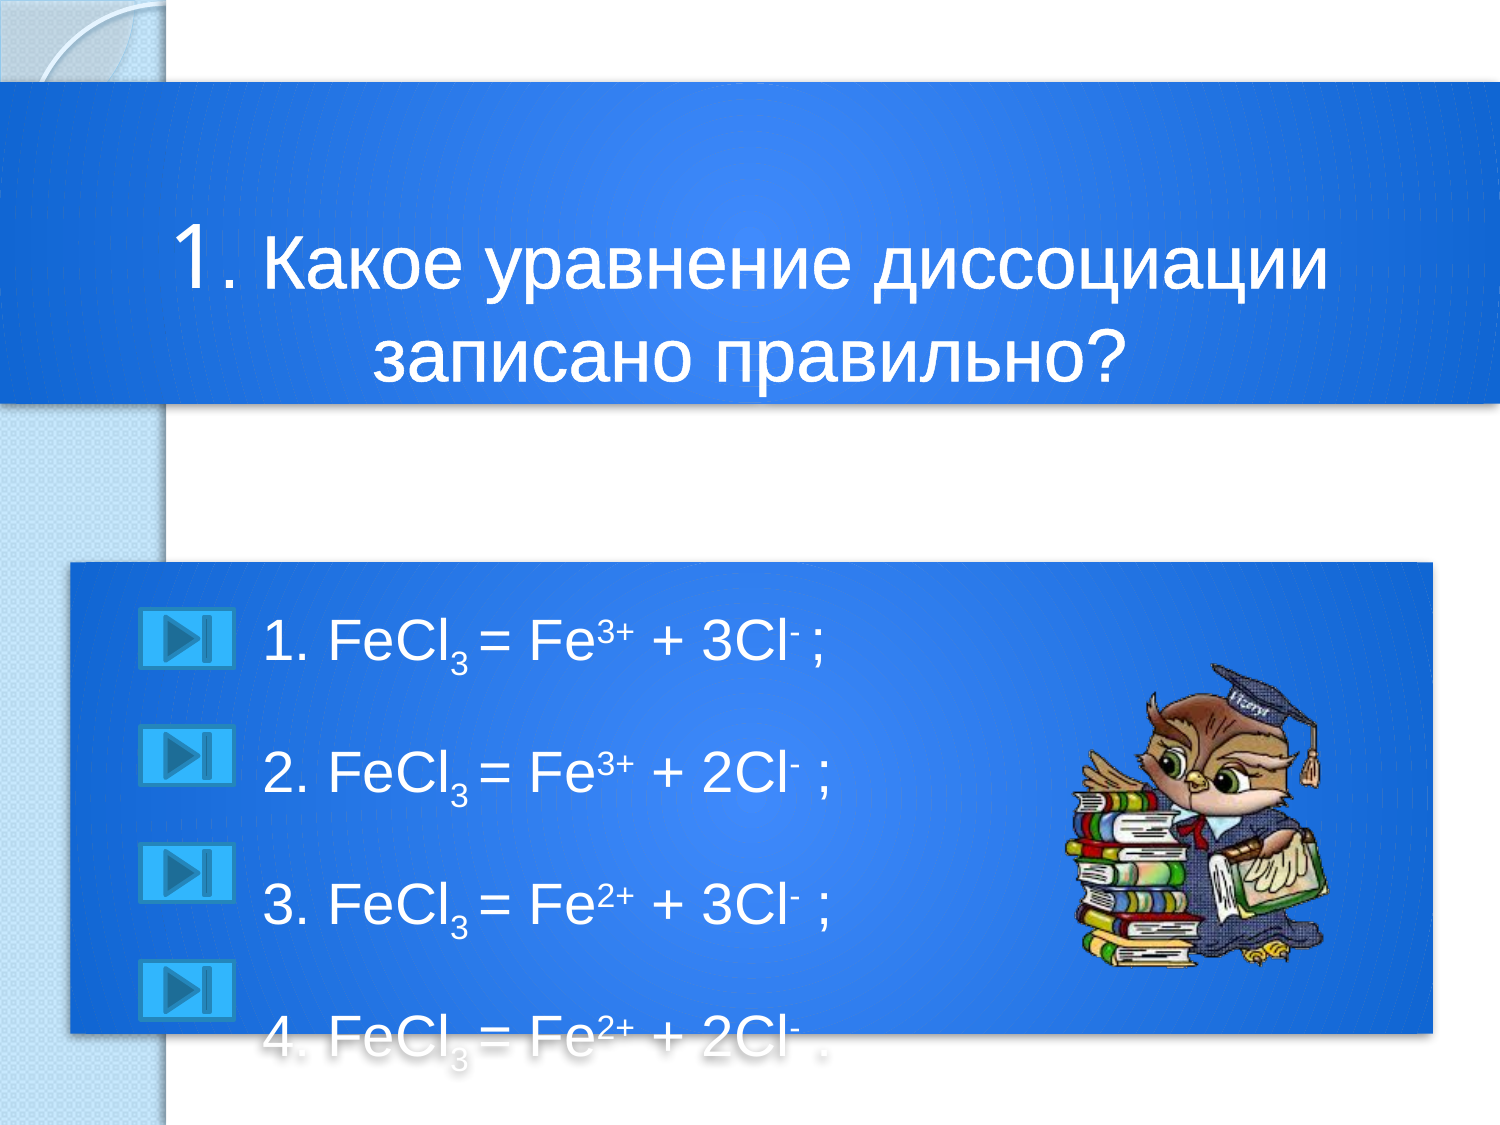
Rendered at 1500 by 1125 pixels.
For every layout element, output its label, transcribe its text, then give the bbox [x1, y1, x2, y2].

text_box [138, 842, 236, 904]
subtitle 1. FeCl3 = Fe3+ + 3Cl- ; 2. FeCl3 = Fe3+ + 2Cl- ; 3. FeCl3 = Fe2+ + 3Cl- ; 4. FeCl3 = Fe2+ + 2Cl- . [70, 562, 1433, 1034]
picture [1042, 655, 1364, 1009]
text_box [138, 724, 236, 787]
title 1. Какое уравнение диссоциации записано правильно? [0, 82, 1500, 404]
text_box [138, 959, 236, 1022]
text_box [138, 607, 236, 670]
